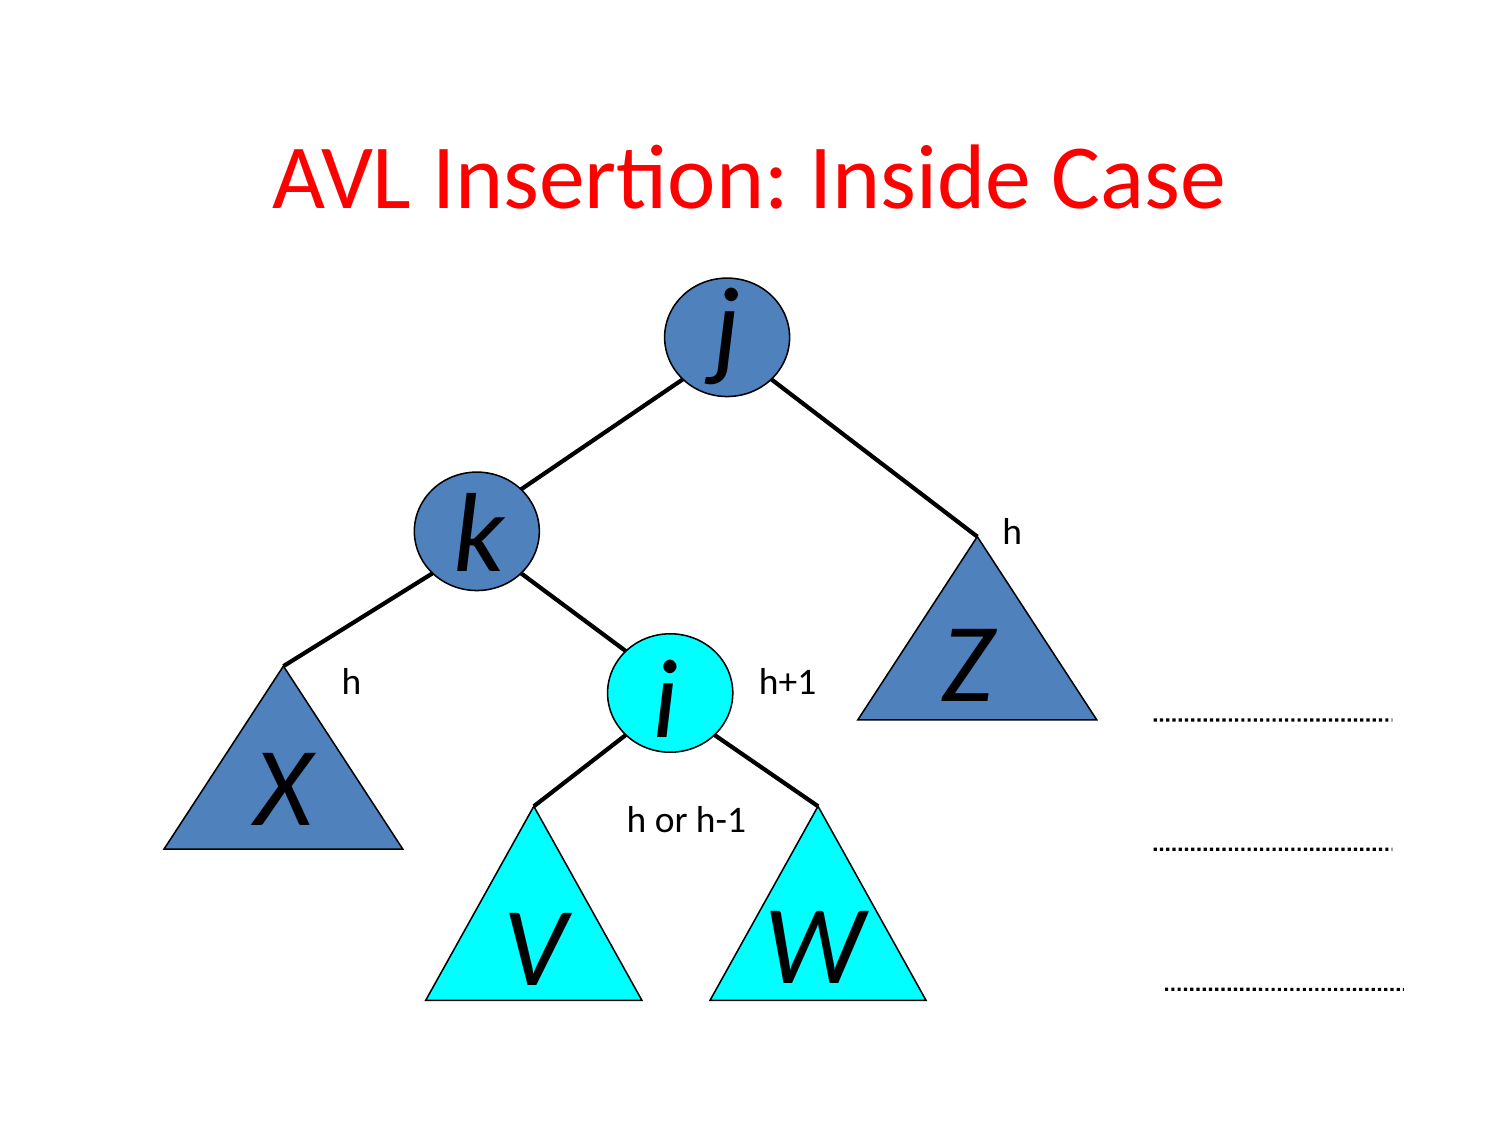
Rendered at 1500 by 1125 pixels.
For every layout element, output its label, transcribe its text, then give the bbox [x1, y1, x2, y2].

text_box i [638, 617, 715, 768]
text_box W [749, 863, 826, 1013]
text_box [715, 651, 733, 733]
text_box [786, 812, 926, 1001]
text_box Z [926, 581, 1003, 732]
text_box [771, 379, 978, 537]
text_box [520, 379, 683, 490]
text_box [533, 734, 627, 807]
text_box [317, 717, 403, 850]
text_box [501, 812, 642, 1001]
text_box [425, 888, 488, 1001]
text_box j [698, 245, 776, 396]
text_box [710, 930, 749, 1001]
text_box [664, 284, 698, 390]
text_box h+1 [744, 649, 832, 710]
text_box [283, 573, 433, 667]
text_box k [439, 452, 516, 602]
text_box h [987, 499, 1041, 560]
text_box V [488, 865, 565, 1016]
text_box [516, 495, 540, 575]
text_box h or h-1 [611, 787, 762, 848]
text_box [857, 615, 926, 720]
text_box [776, 300, 790, 375]
text_box [414, 484, 439, 579]
text_box AVL Insertion: Inside Case [109, 106, 1391, 238]
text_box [714, 734, 819, 807]
text_box [607, 642, 638, 744]
text_box [948, 541, 1097, 720]
text_box [258, 672, 309, 705]
text_box X [239, 705, 317, 855]
text_box h [326, 676, 377, 710]
text_box [163, 734, 239, 850]
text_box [520, 573, 627, 652]
